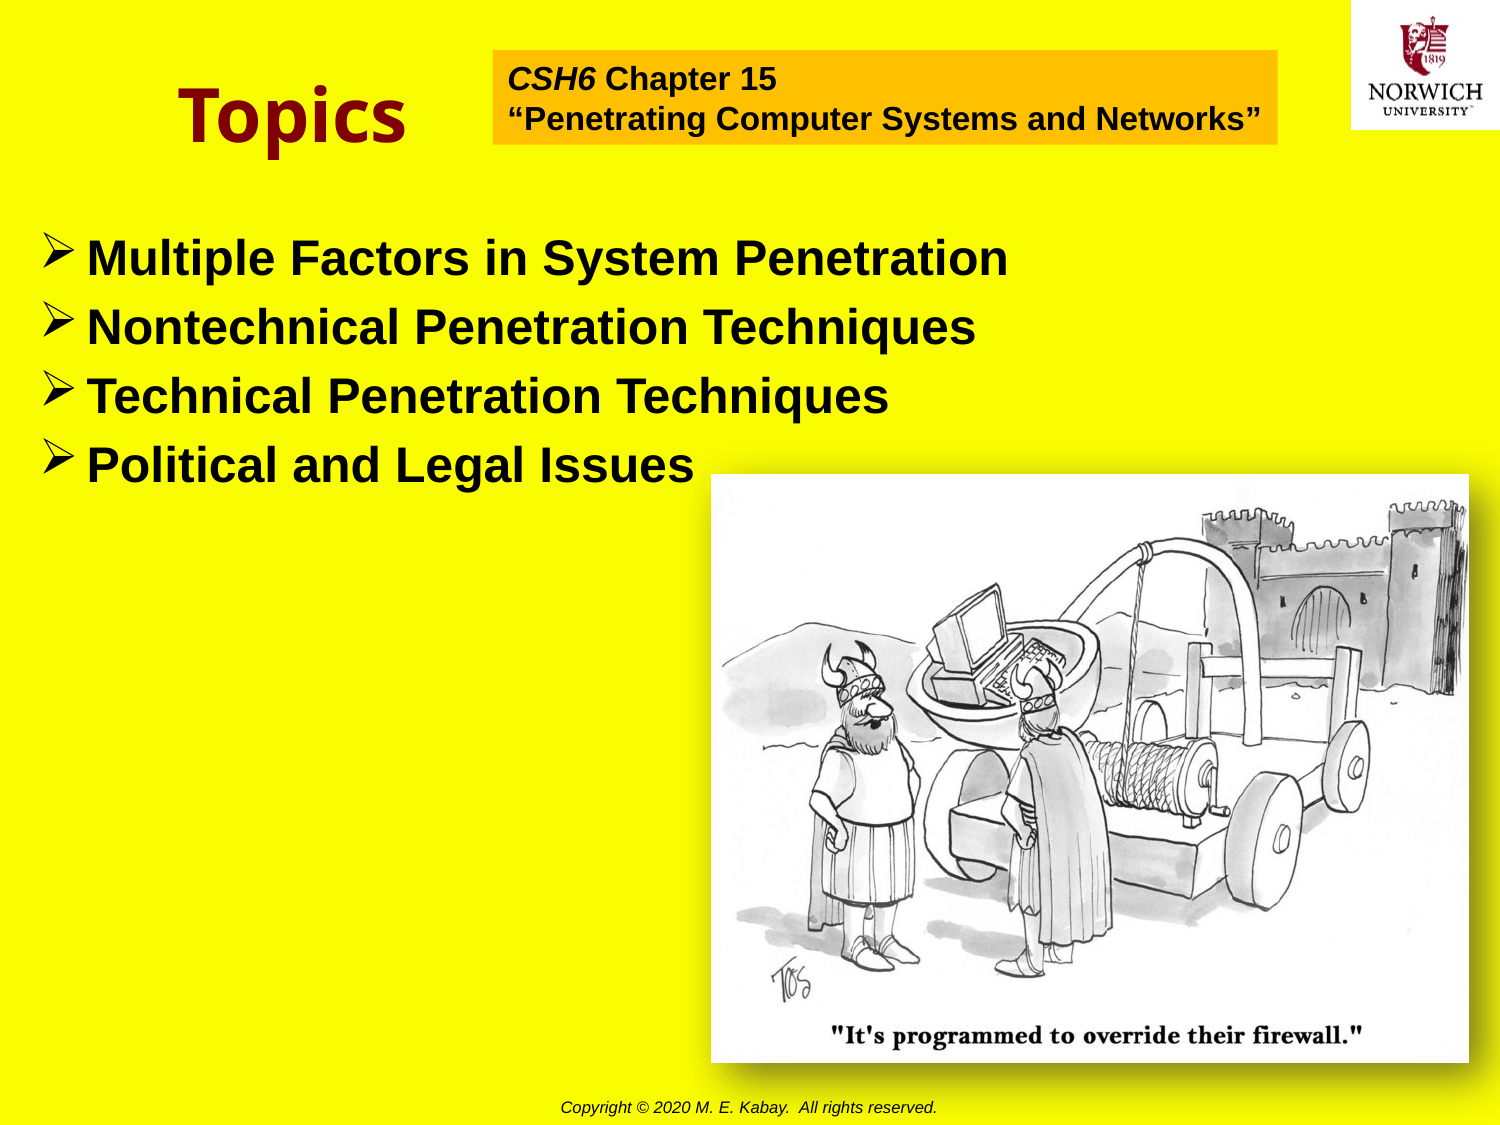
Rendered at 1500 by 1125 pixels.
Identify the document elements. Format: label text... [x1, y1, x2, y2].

picture [710, 474, 1470, 1063]
title Topics [161, 24, 1339, 213]
text_box CSH6 Chapter 15 “Penetrating Computer Systems and Networks” [492, 49, 1278, 145]
picture [1351, 0, 1500, 130]
list Multiple Factors in System Penetration Nontechnical Penetration Techniques Technical Penetration Techniques Political and Legal Issues [24, 224, 1338, 501]
